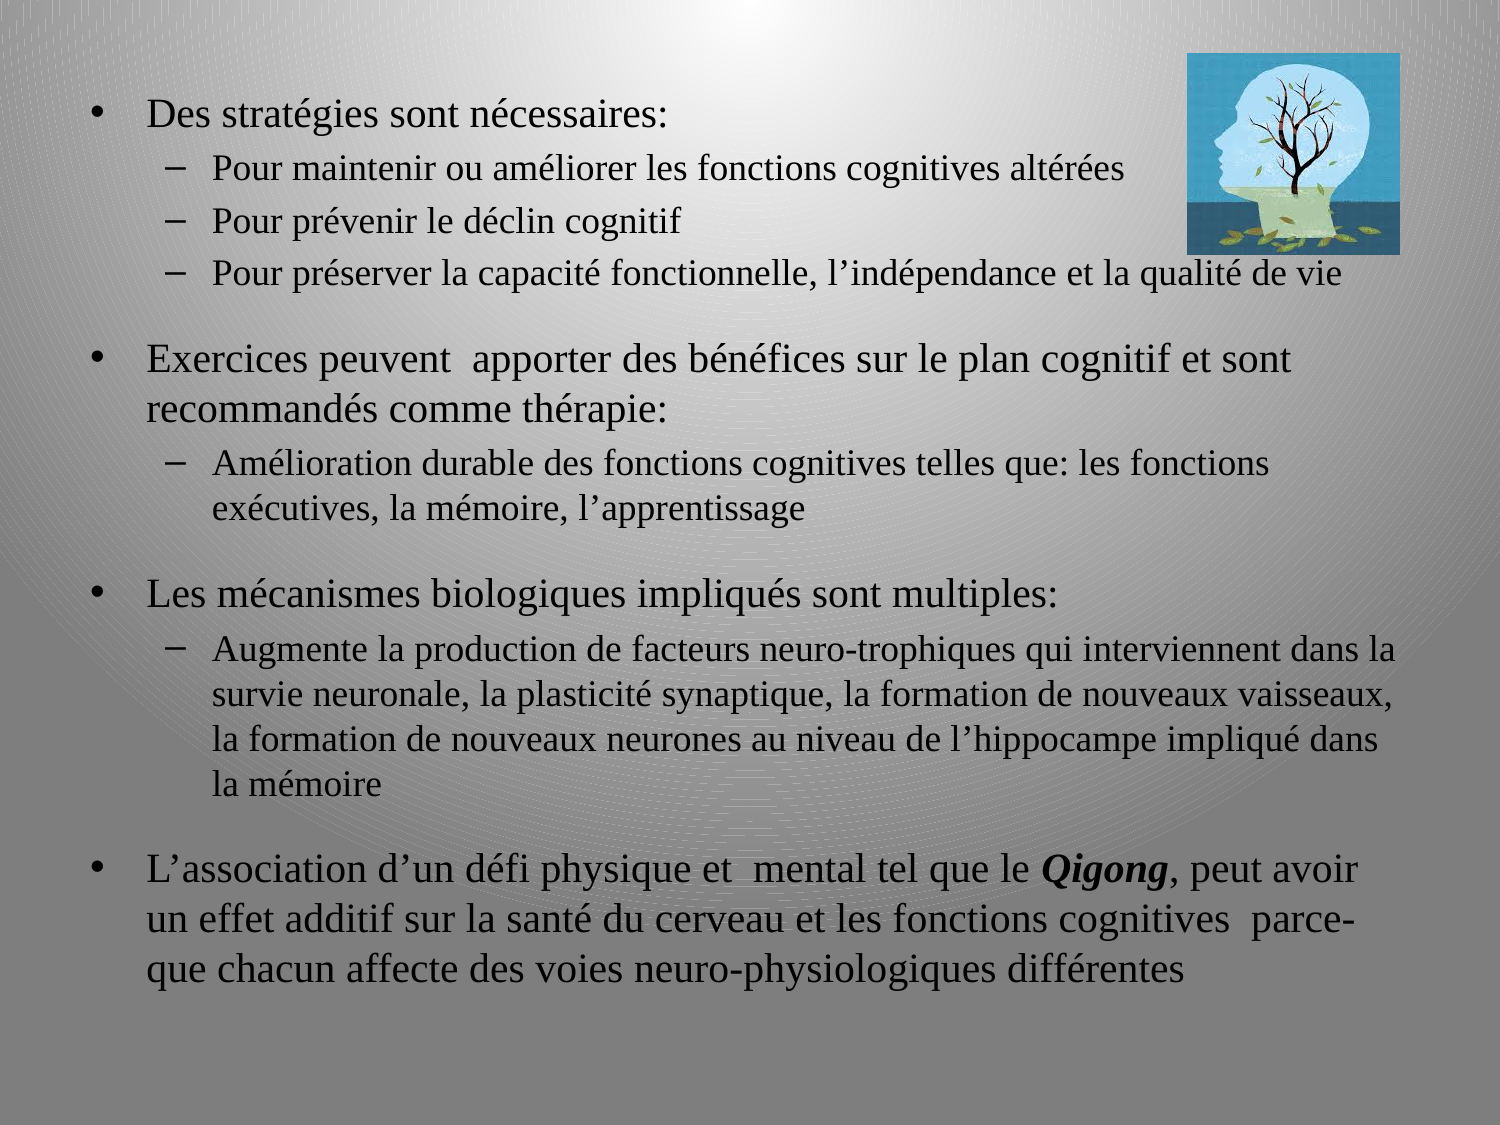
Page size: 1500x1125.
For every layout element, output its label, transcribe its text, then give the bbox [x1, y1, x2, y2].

picture [1186, 53, 1400, 255]
list Des stratégies sont nécessaires: Pour maintenir ou améliorer les fonctions cognitives altérées Pour prévenir le déclin cognitif Pour préserver la capacité fonctionnelle, l’indépendance et la qualité de vie Exercices peuvent apporter des bénéfices sur le plan cognitif et sont recommandés comme thérapie: Amélioration durable des fonctions cognitives telles que: les fonctions exécutives, la mémoire, l’apprentissage Les mécanismes biologiques impliqués sont multiples: Augmente la production de facteurs neuro-trophiques qui interviennent dans la survie neuronale, la plasticité synaptique, la formation de nouveaux vaisseaux, la formation de nouveaux neurones au niveau de l’hippocampe impliqué dans la mémoire L’association d’un défi physique et mental tel que le Qigong, peut avoir un effet additif sur la santé du cerveau et les fonctions cognitives parce-que chacun affecte des voies neuro-physiologiques différentes [74, 44, 1426, 1071]
